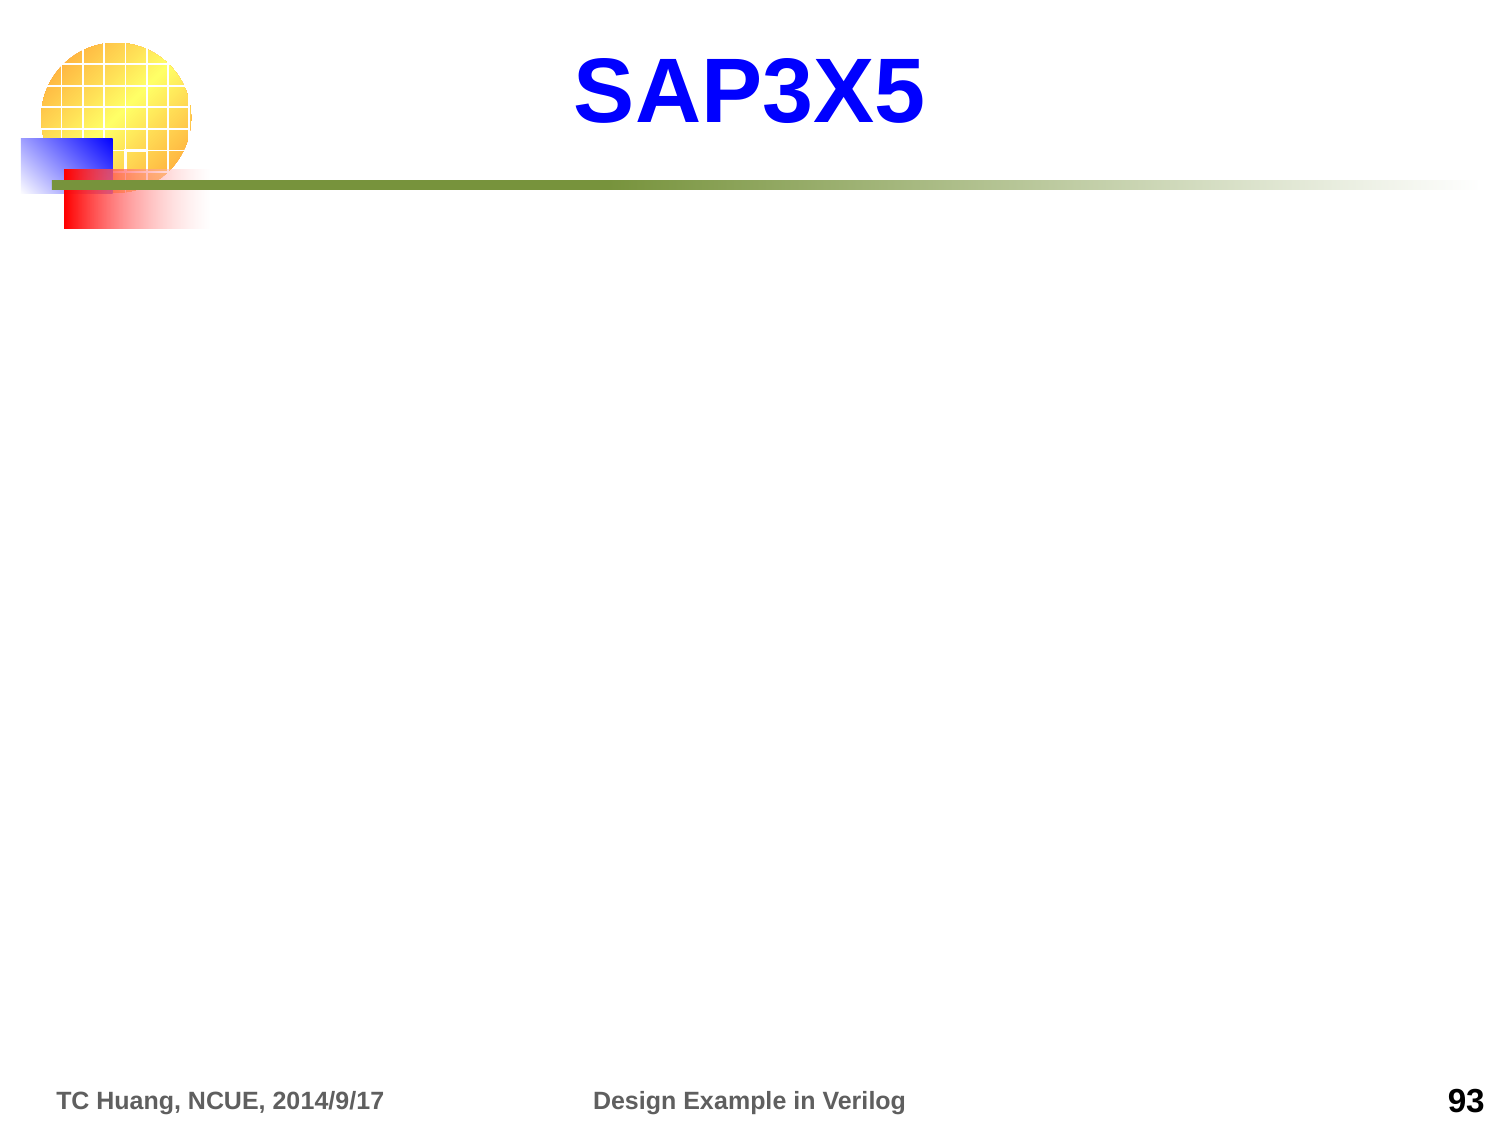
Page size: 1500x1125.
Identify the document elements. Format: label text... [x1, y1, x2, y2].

slide_number 93 [1074, 1069, 1500, 1125]
title SAP3X5 [0, 0, 1500, 173]
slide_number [41, 1069, 425, 1125]
footer Design Example in Verilog [512, 1069, 988, 1125]
